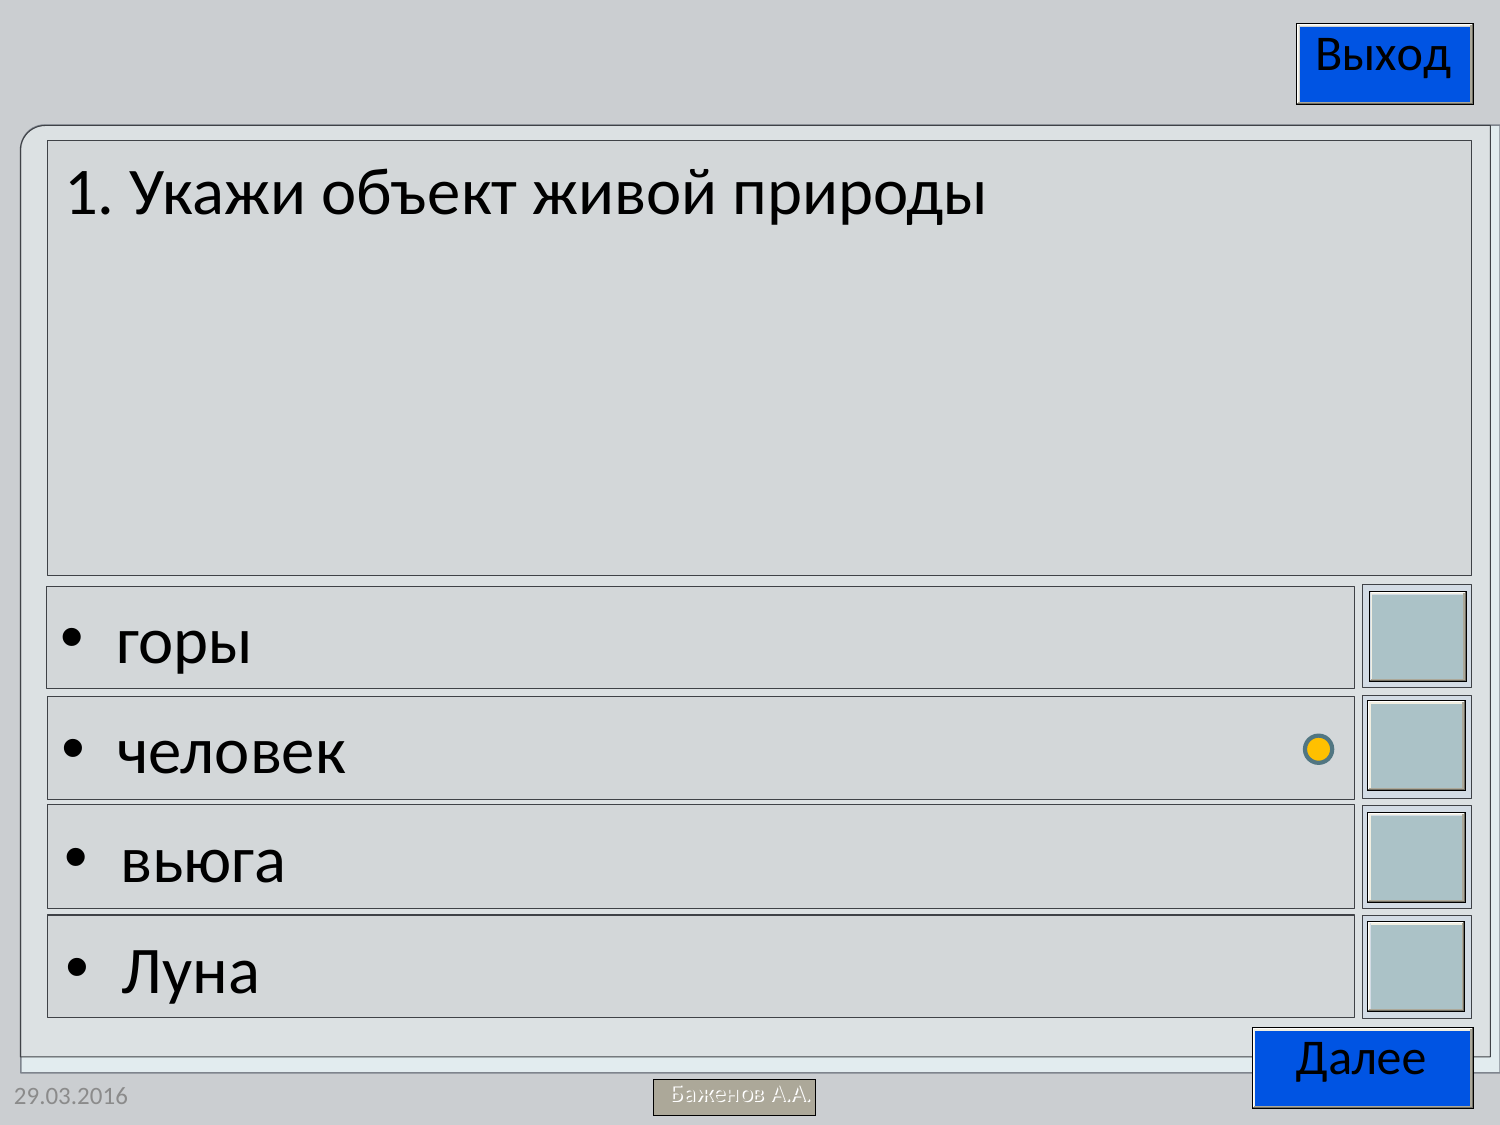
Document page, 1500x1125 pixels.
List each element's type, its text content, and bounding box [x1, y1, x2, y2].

list Луна [50, 919, 1361, 1015]
list горы [45, 589, 1356, 685]
list вьюга [49, 808, 1360, 905]
list 1. Укажи объект живой природы [49, 140, 1469, 576]
list человек [46, 699, 1357, 796]
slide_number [0, 1065, 174, 1125]
